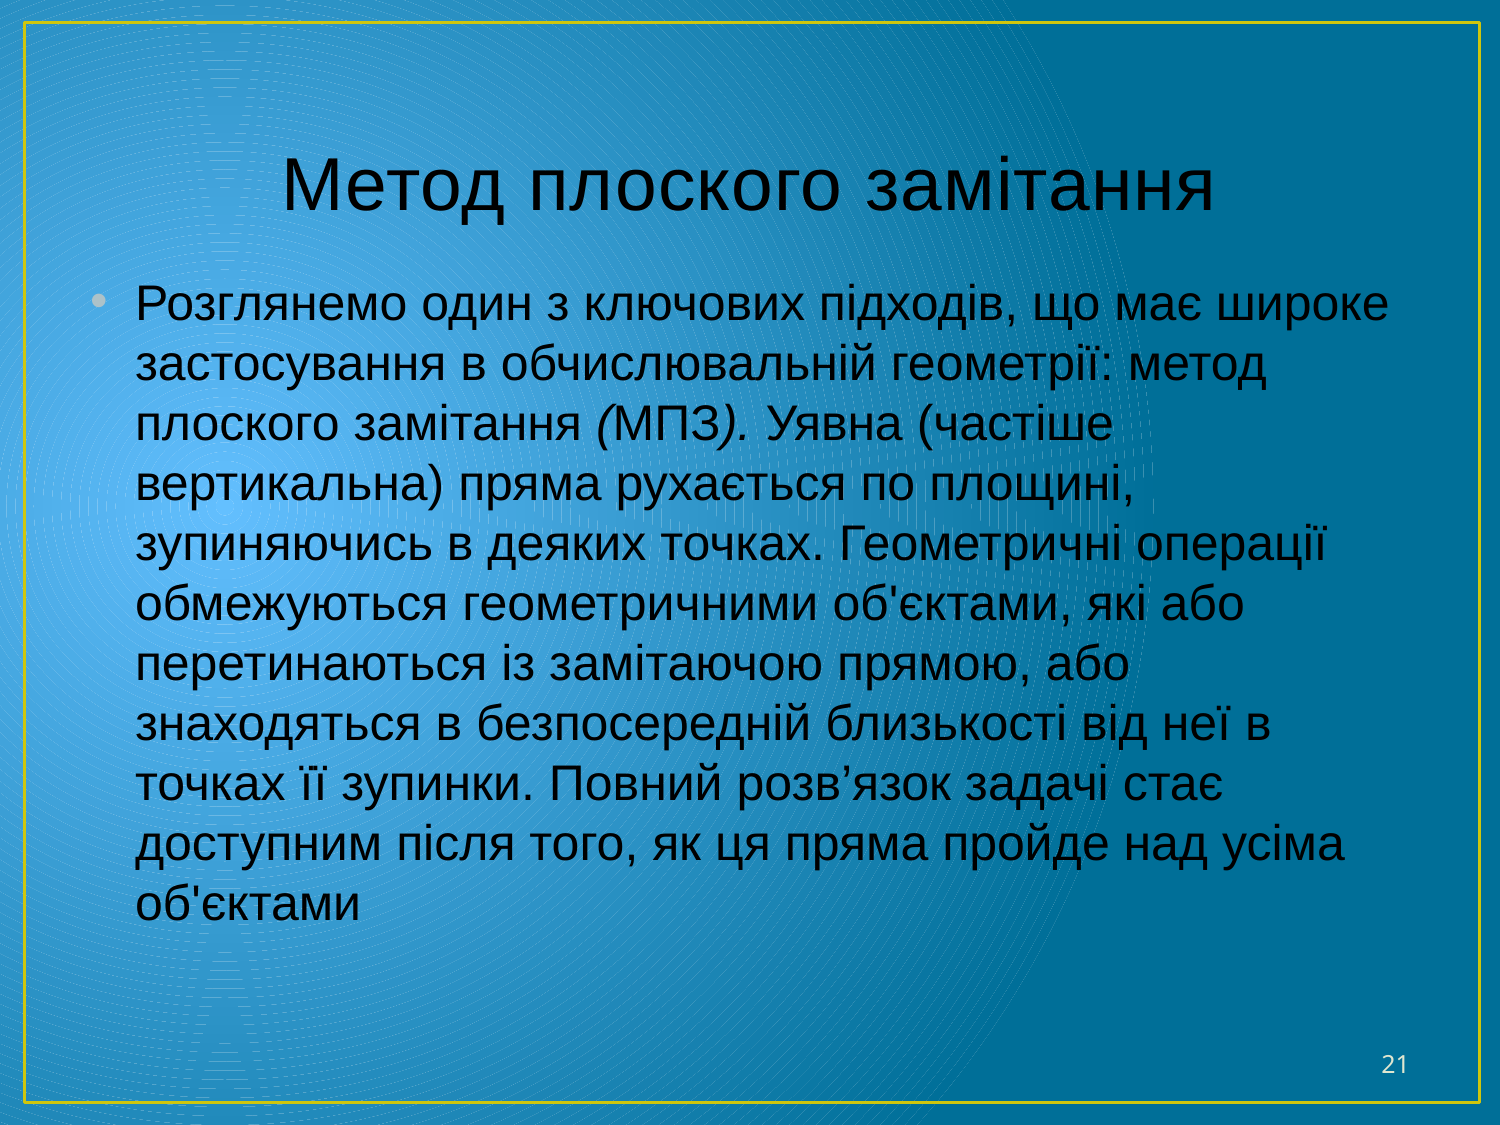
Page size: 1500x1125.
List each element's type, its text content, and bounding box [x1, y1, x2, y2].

slide_number 21 [1074, 1035, 1425, 1096]
title Метод плоского замітання [75, 45, 1425, 233]
list Розглянемо один з ключових підходів, що має широке застосування в обчислювальній геометрії: метод плоского замітання (МПЗ). Уявна (частіше вертикальна) пряма рухається по площині, зупиняючись в деяких точках. Геометричні операції обмежуються геометричними об'єктами, які або перетинаються із замітаючою прямою, або знаходяться в безпосередній близькості від неї в точках її зупинки. Повний розв’язок задачі стає доступним після того, як ця пряма пройде над усіма об'єктами [75, 262, 1425, 1005]
